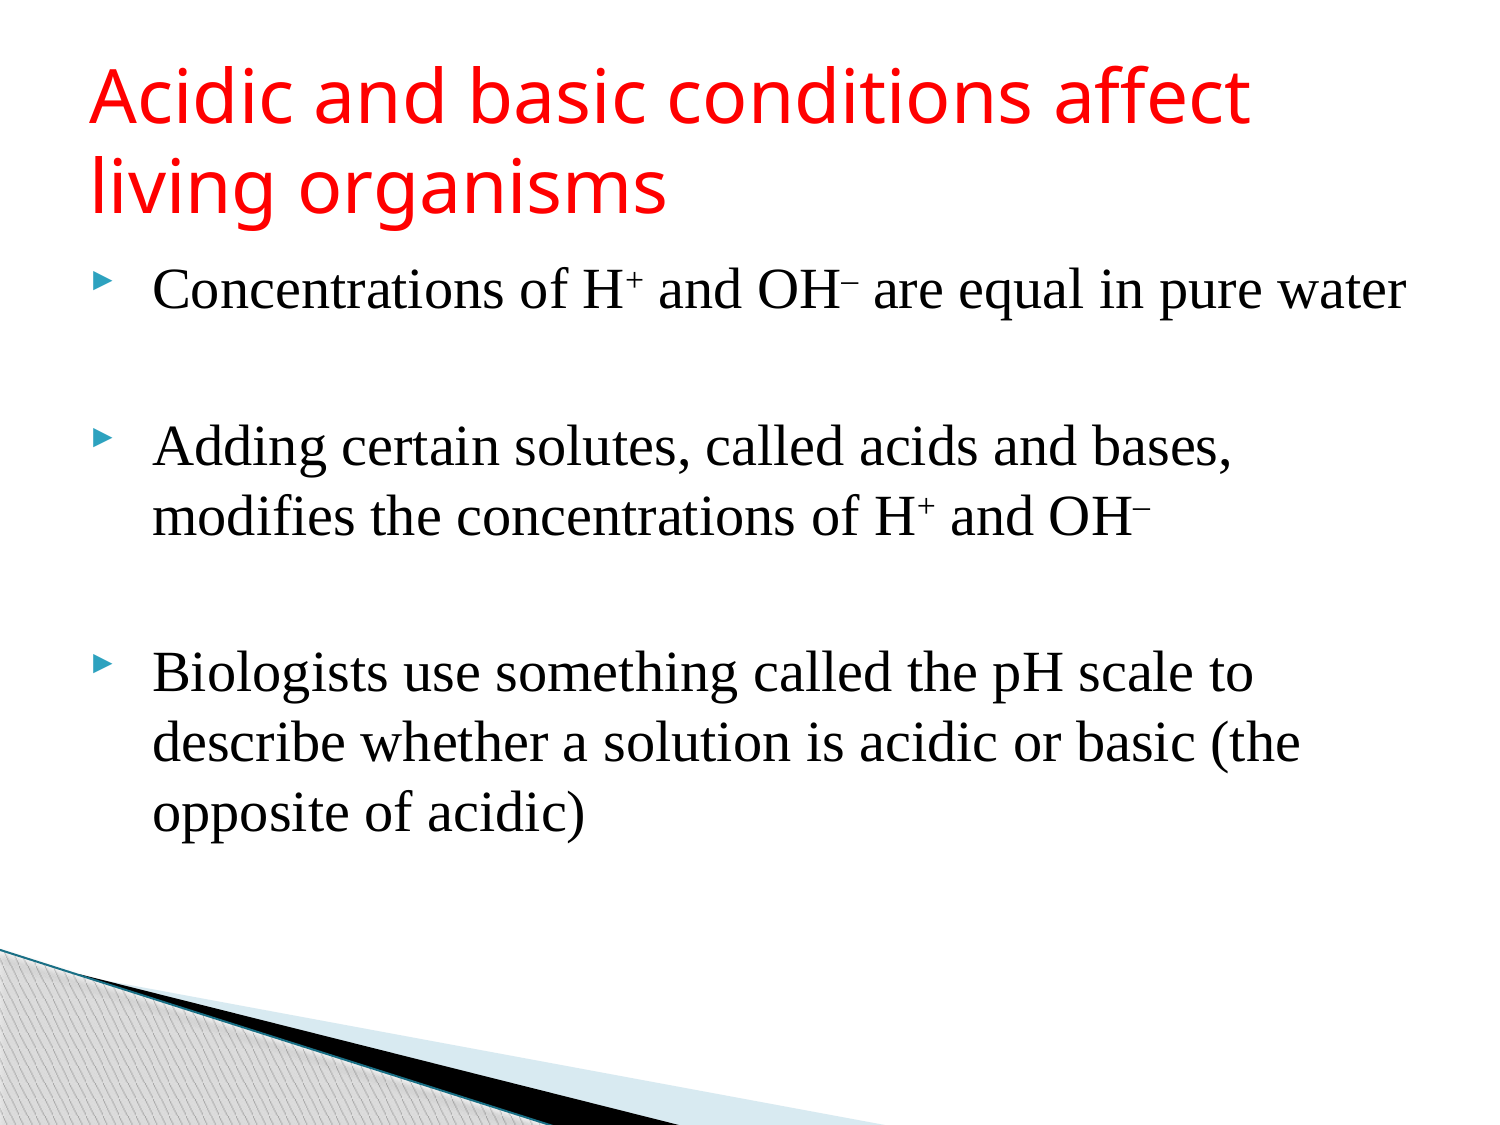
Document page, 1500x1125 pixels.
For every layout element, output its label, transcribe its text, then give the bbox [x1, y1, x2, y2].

title Acidic and basic conditions affect living organisms [75, 45, 1425, 233]
list Concentrations of H+ and OH– are equal in pure water Adding certain solutes, called acids and bases, modifies the concentrations of H+ and OH– Biologists use something called the pH scale to describe whether a solution is acidic or basic (the opposite of acidic) [75, 243, 1425, 986]
